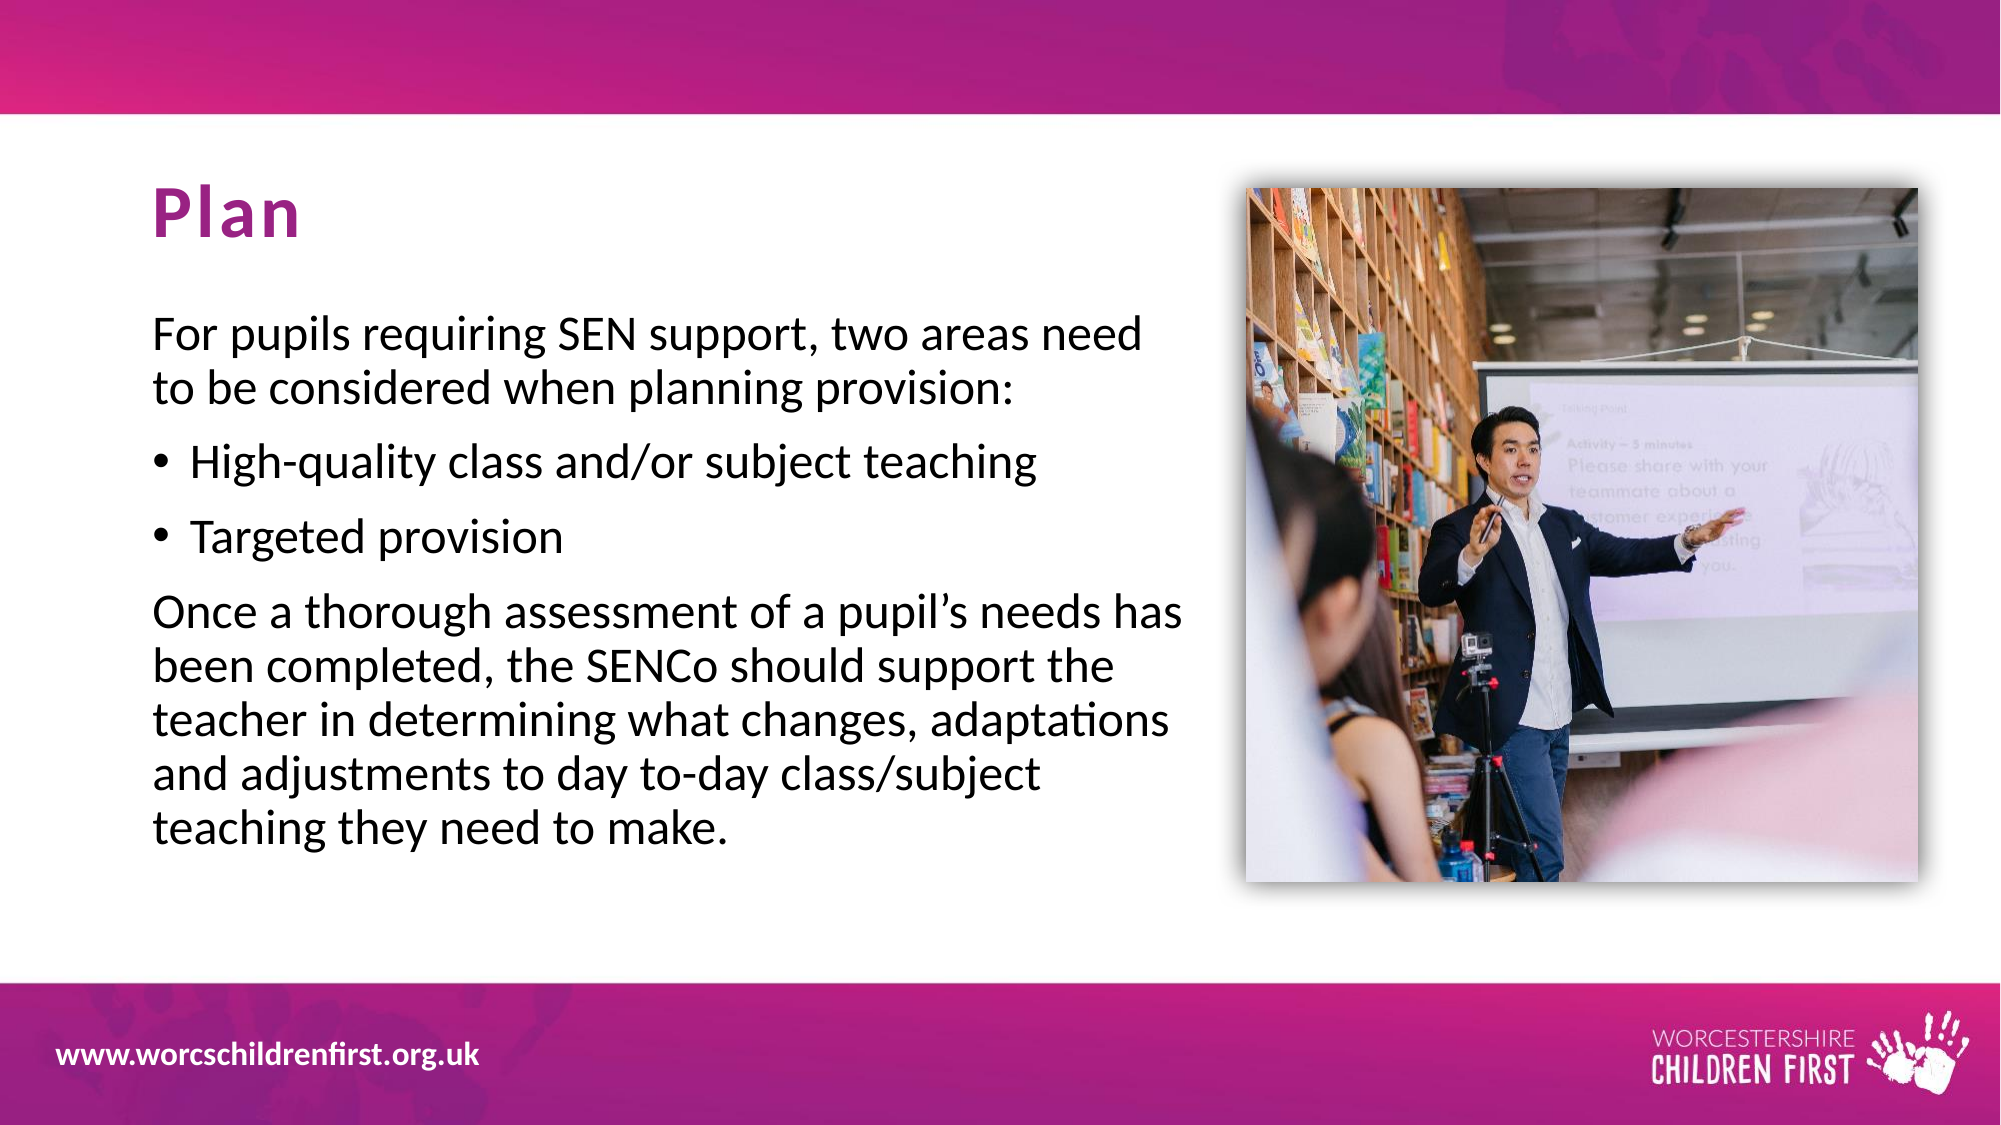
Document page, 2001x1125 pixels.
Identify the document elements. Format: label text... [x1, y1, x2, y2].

title Plan [137, 148, 1863, 278]
picture [0, 0, 2001, 1125]
list For pupils requiring SEN support, two areas need to be considered when planning provision: High-quality class and/or subject teaching Targeted provision Once a thorough assessment of a pupil’s needs has been completed, the SENCo should support the teacher in determining what changes, adaptations and adjustments to day to-day class/subject teaching they need to make. [137, 299, 1207, 944]
